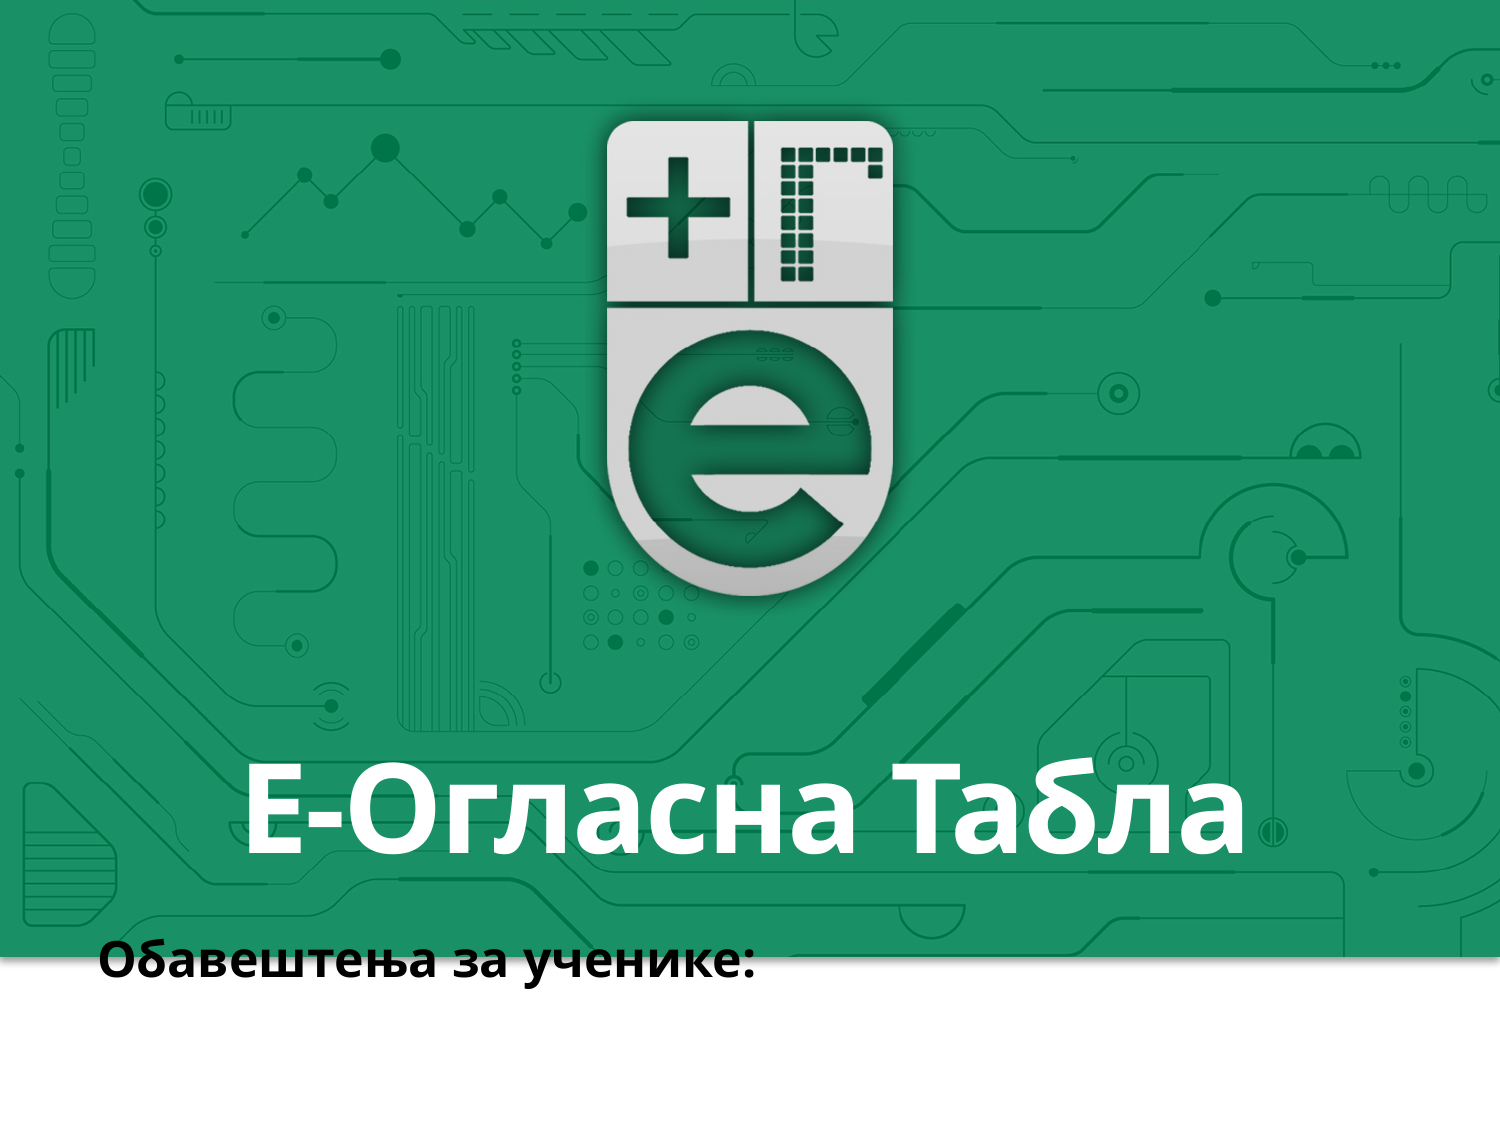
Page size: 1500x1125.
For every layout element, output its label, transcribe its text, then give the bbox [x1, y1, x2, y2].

list Обавештења за ученике: [82, 928, 1287, 1125]
text_box [0, 0, 1500, 958]
title Е-Огласна Табла [82, 757, 1409, 886]
